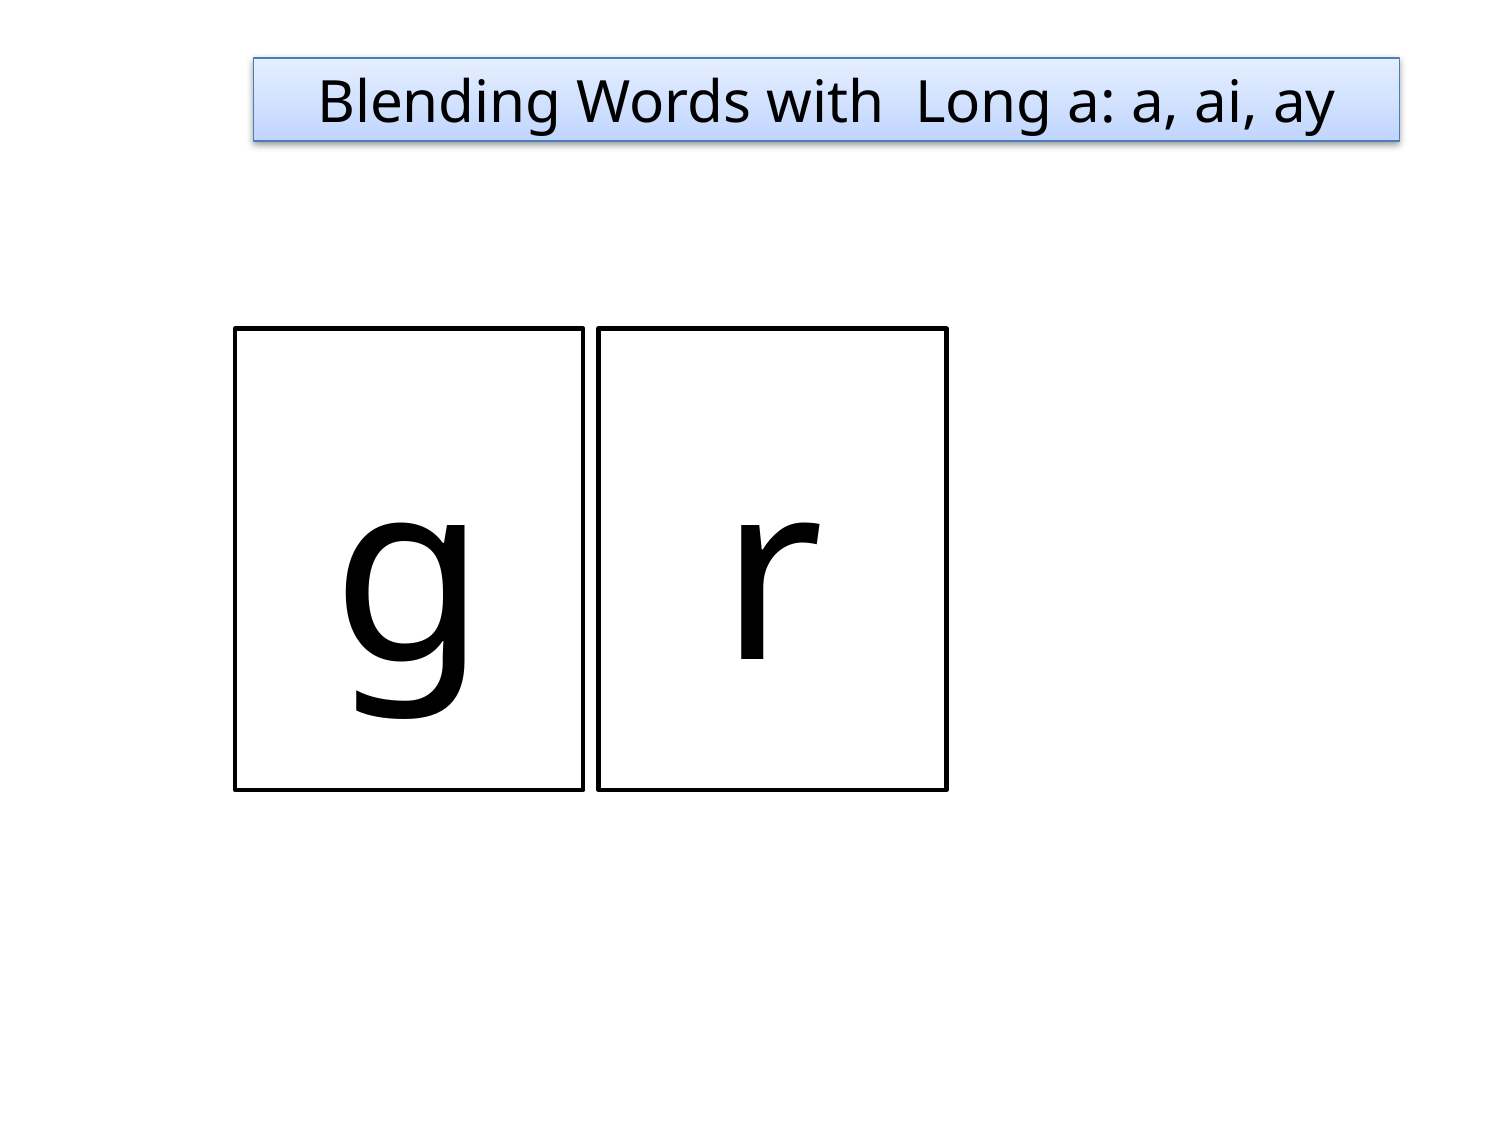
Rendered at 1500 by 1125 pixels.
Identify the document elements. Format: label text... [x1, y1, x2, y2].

text_box Blending Words with Long a: a, ai, ay [253, 57, 1400, 142]
text_box r [596, 326, 949, 792]
text_box g [233, 326, 585, 792]
